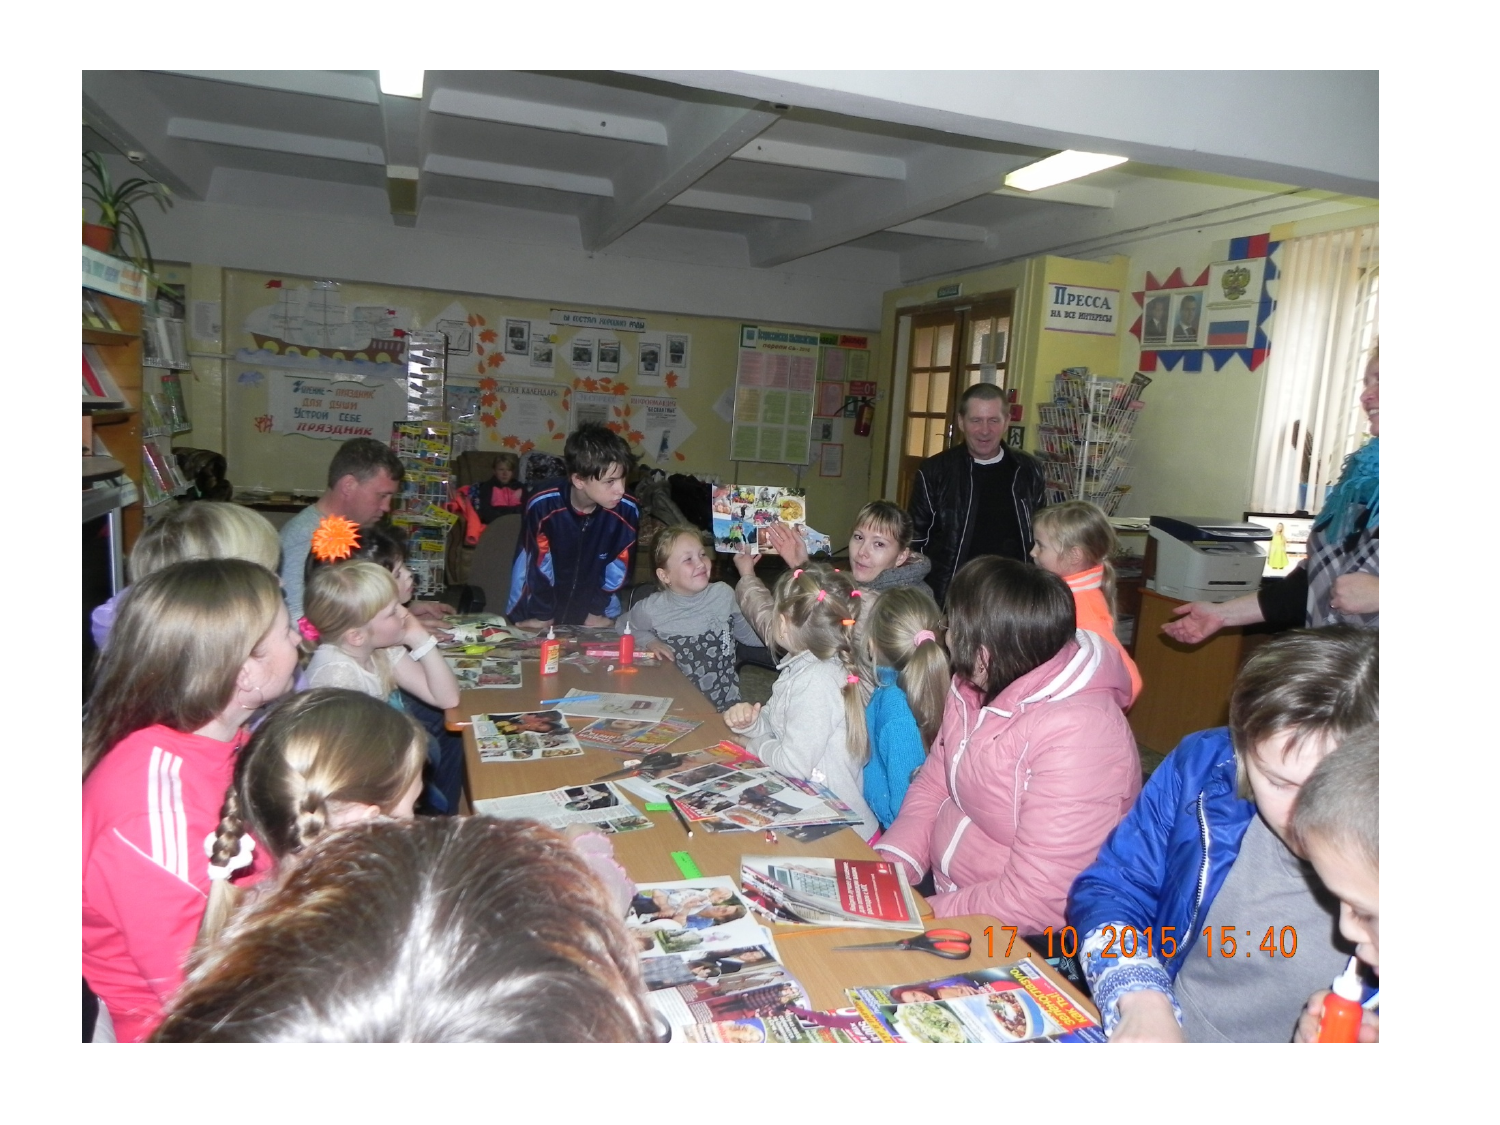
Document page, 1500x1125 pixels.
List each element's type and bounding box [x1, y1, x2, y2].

list [81, 70, 1380, 1044]
